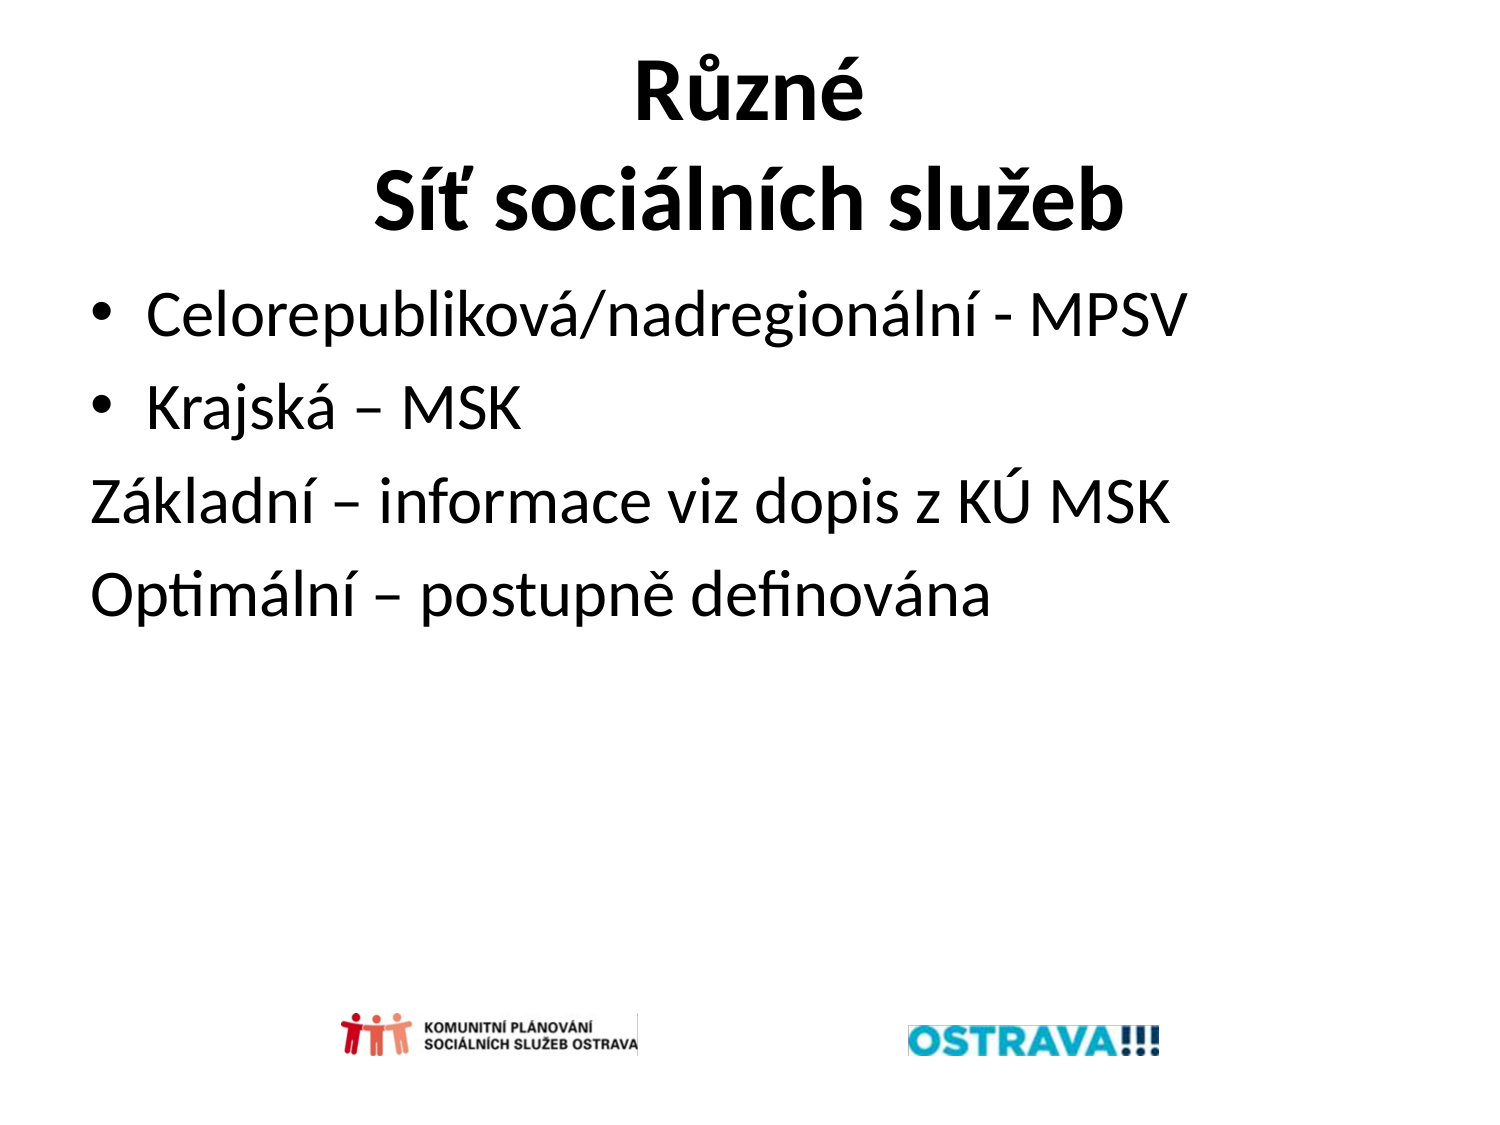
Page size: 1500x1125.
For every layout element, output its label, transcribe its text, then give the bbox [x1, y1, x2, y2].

list Celorepubliková/nadregionální - MPSV Krajská – MSK Základní – informace viz dopis z KÚ MSK Optimální – postupně definována [74, 262, 1426, 1006]
picture [341, 1013, 1159, 1057]
title Různé Síť sociálních služeb [74, 44, 1426, 233]
